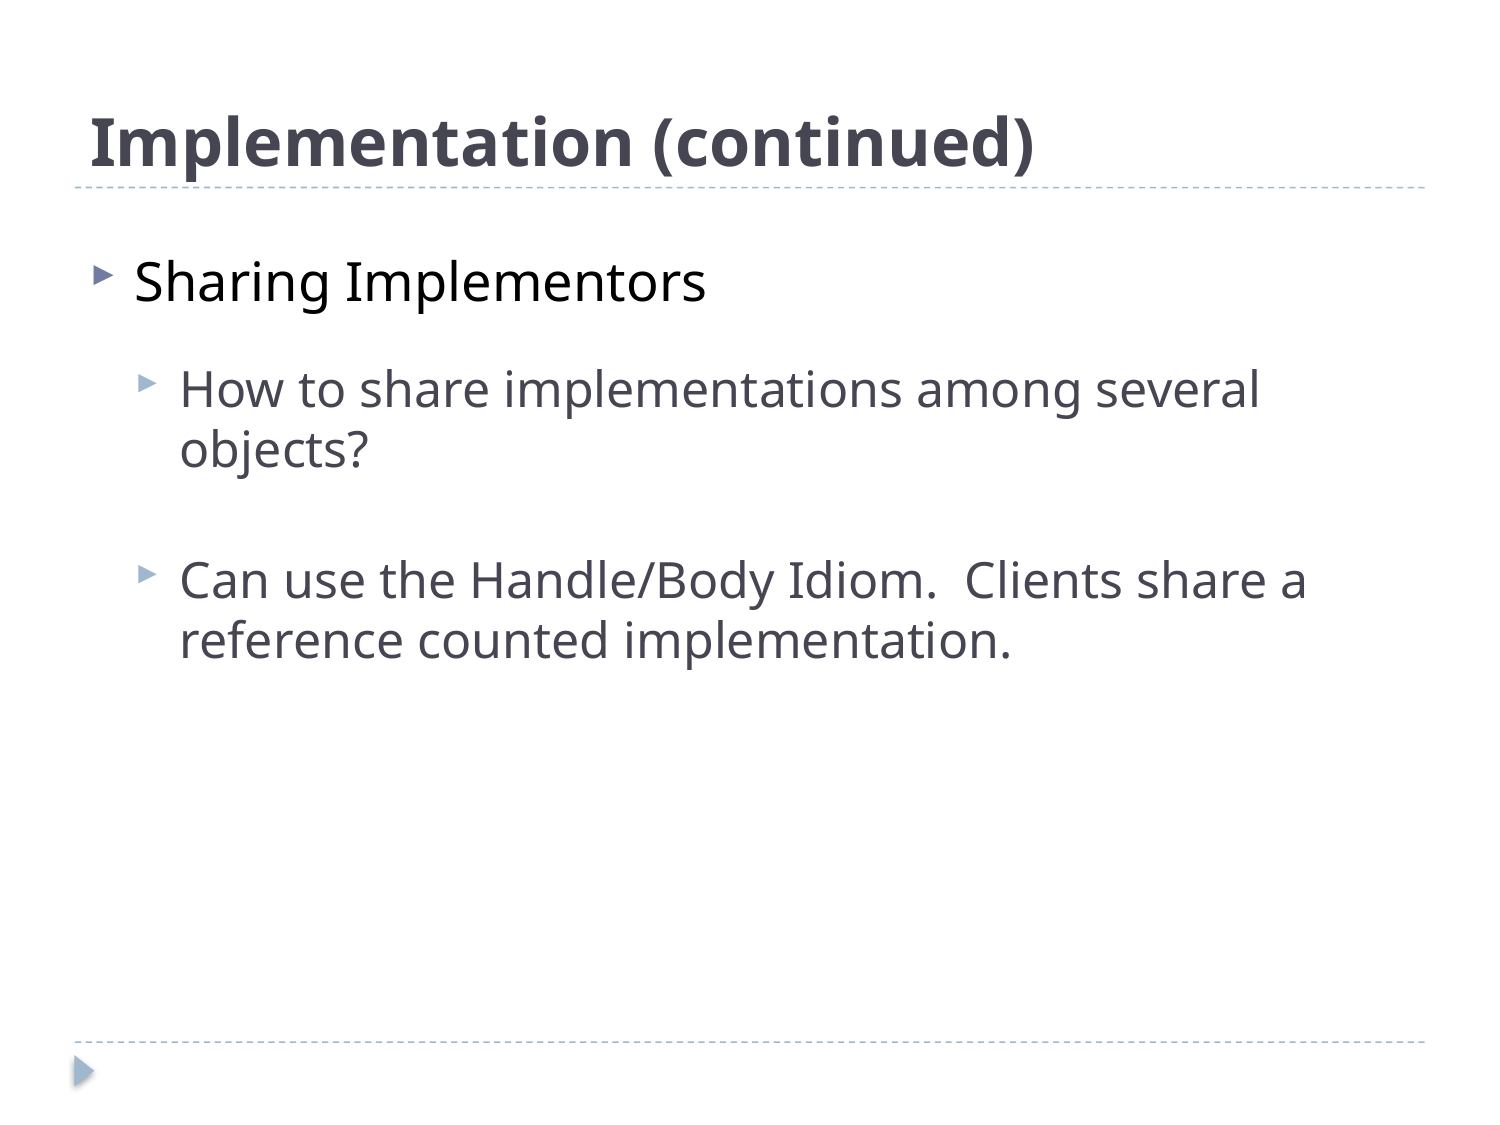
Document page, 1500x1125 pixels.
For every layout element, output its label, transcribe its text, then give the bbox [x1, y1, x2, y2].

title Implementation (continued) [75, 24, 1425, 188]
list Sharing Implementors How to share implementations among several objects? Can use the Handle/Body Idiom. Clients share a reference counted implementation. [75, 240, 1425, 1050]
